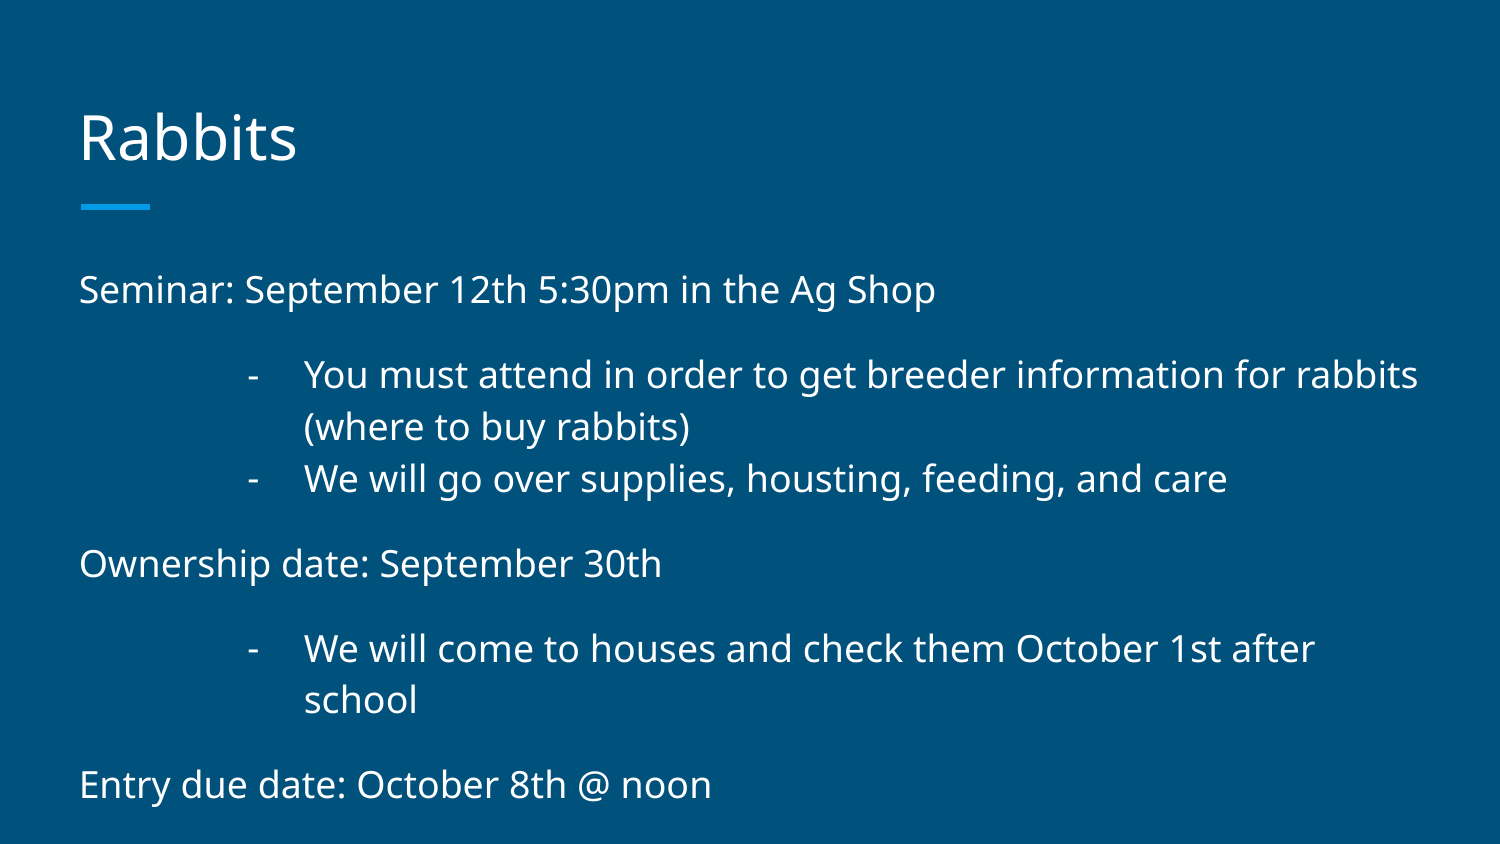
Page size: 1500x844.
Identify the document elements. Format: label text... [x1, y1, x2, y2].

title Rabbits [63, 75, 1437, 188]
list Seminar: September 12th 5:30pm in the Ag Shop You must attend in order to get breeder information for rabbits (where to buy rabbits) We will go over supplies, housting, feeding, and care Ownership date: September 30th We will come to houses and check them October 1st after school Entry due date: October 8th @ noon [63, 244, 1437, 750]
